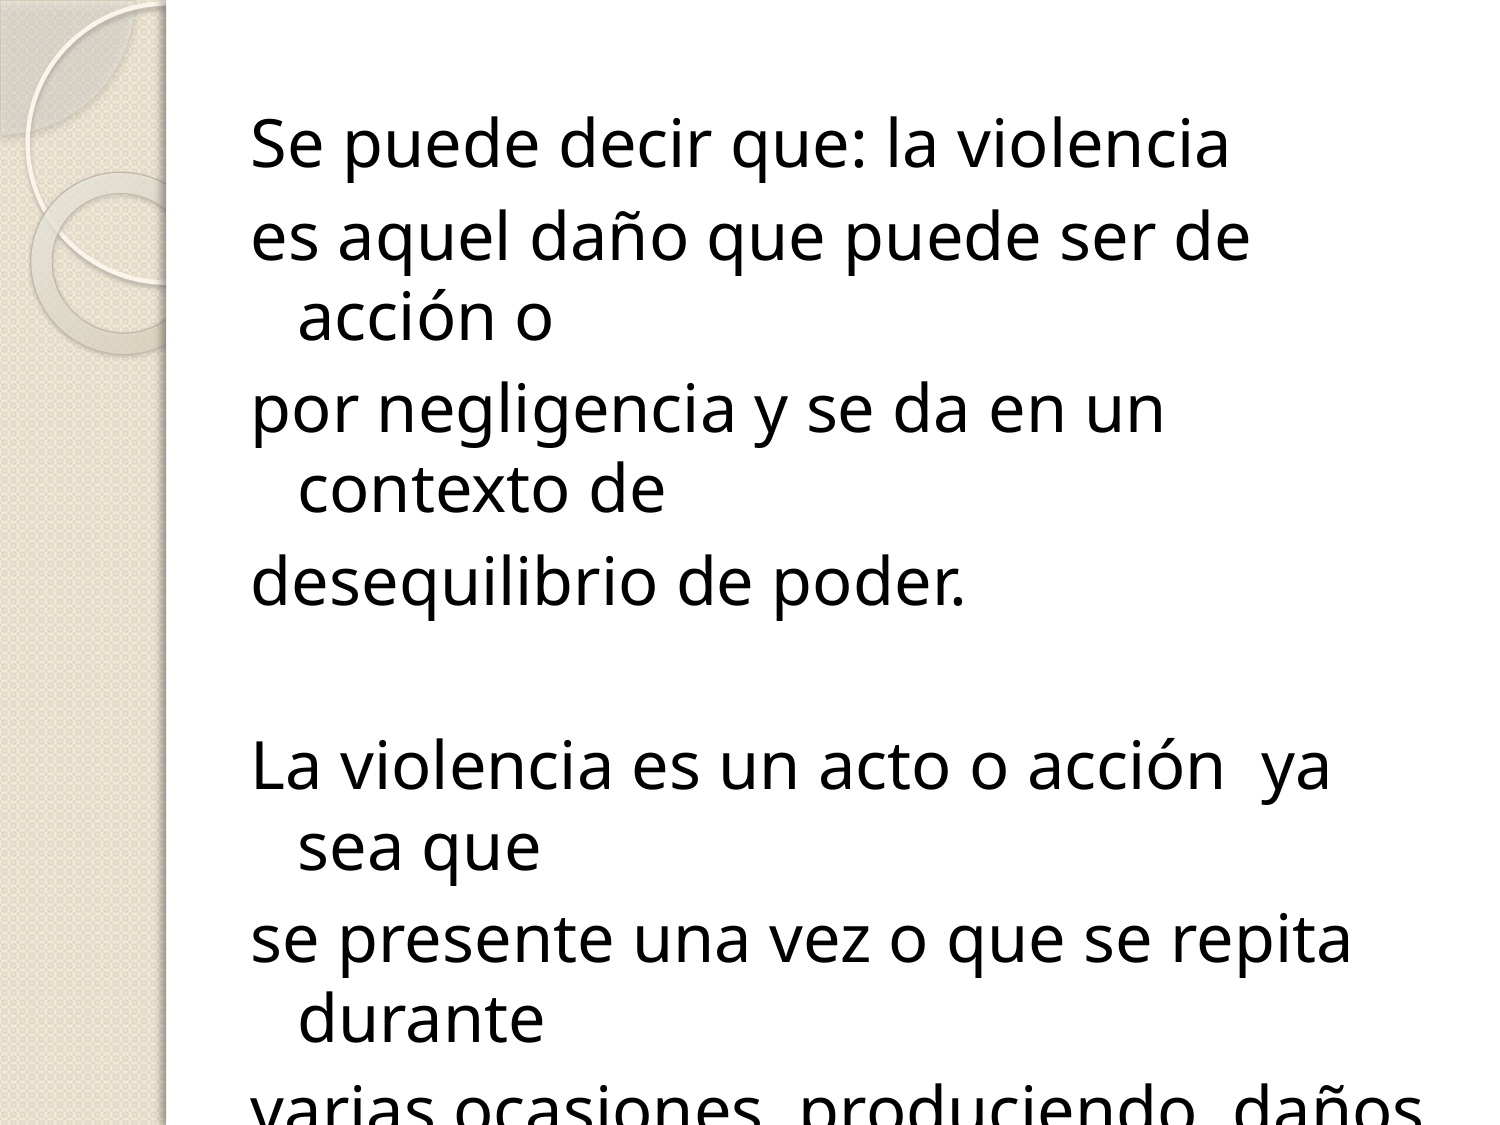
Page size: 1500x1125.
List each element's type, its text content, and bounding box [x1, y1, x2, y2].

list Se puede decir que: la violencia es aquel daño que puede ser de acción o por negligencia y se da en un contexto de desequilibrio de poder. La violencia es un acto o acción ya sea que se presente una vez o que se repita durante varias ocasiones, produciendo daños irreversibles. [222, 93, 1466, 1025]
